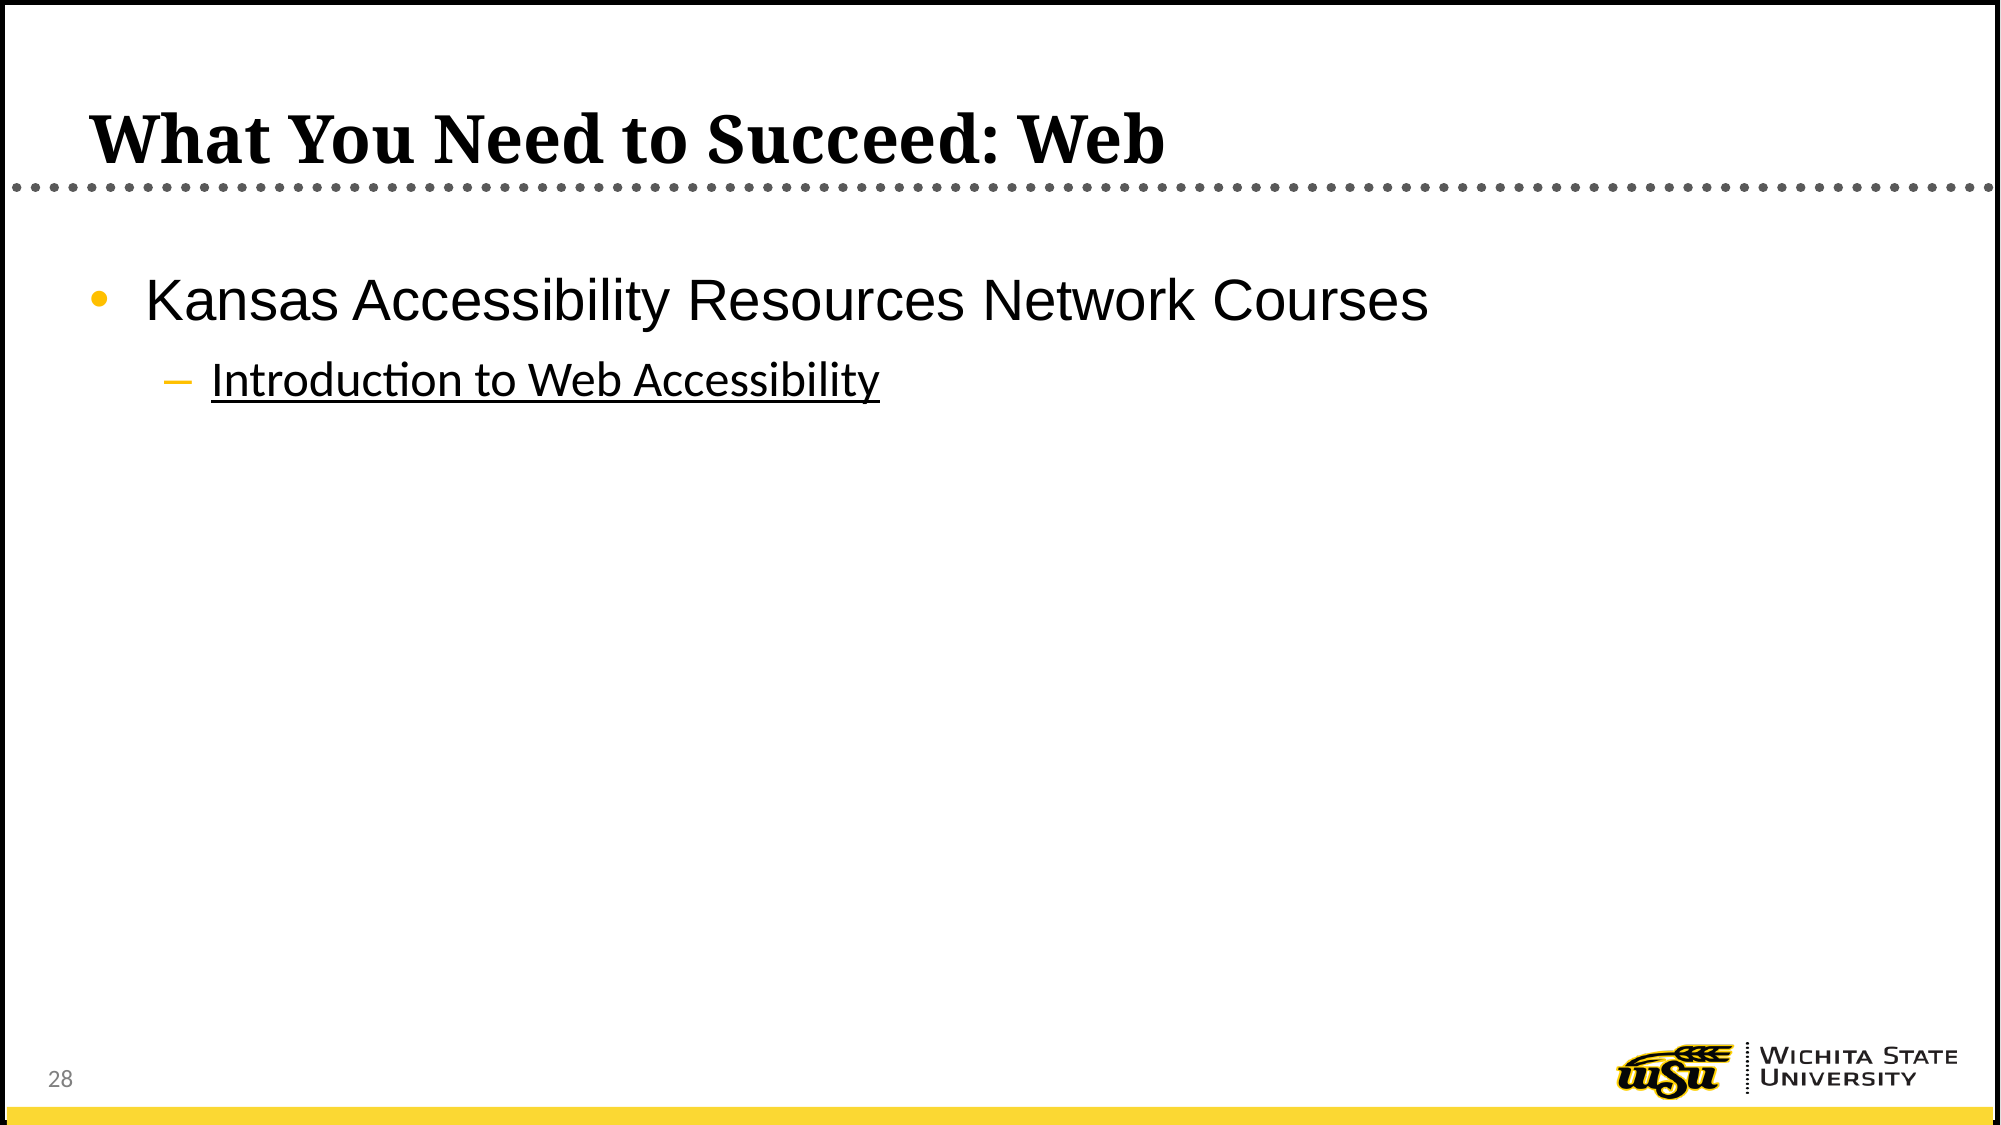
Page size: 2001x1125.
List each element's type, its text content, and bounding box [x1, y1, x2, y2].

picture [1616, 1042, 1957, 1100]
list Kansas Accessibility Resources Network Courses Introduction to Web Accessibility [73, 262, 1875, 1006]
title What You Need to Succeed: Web [73, 44, 1934, 185]
